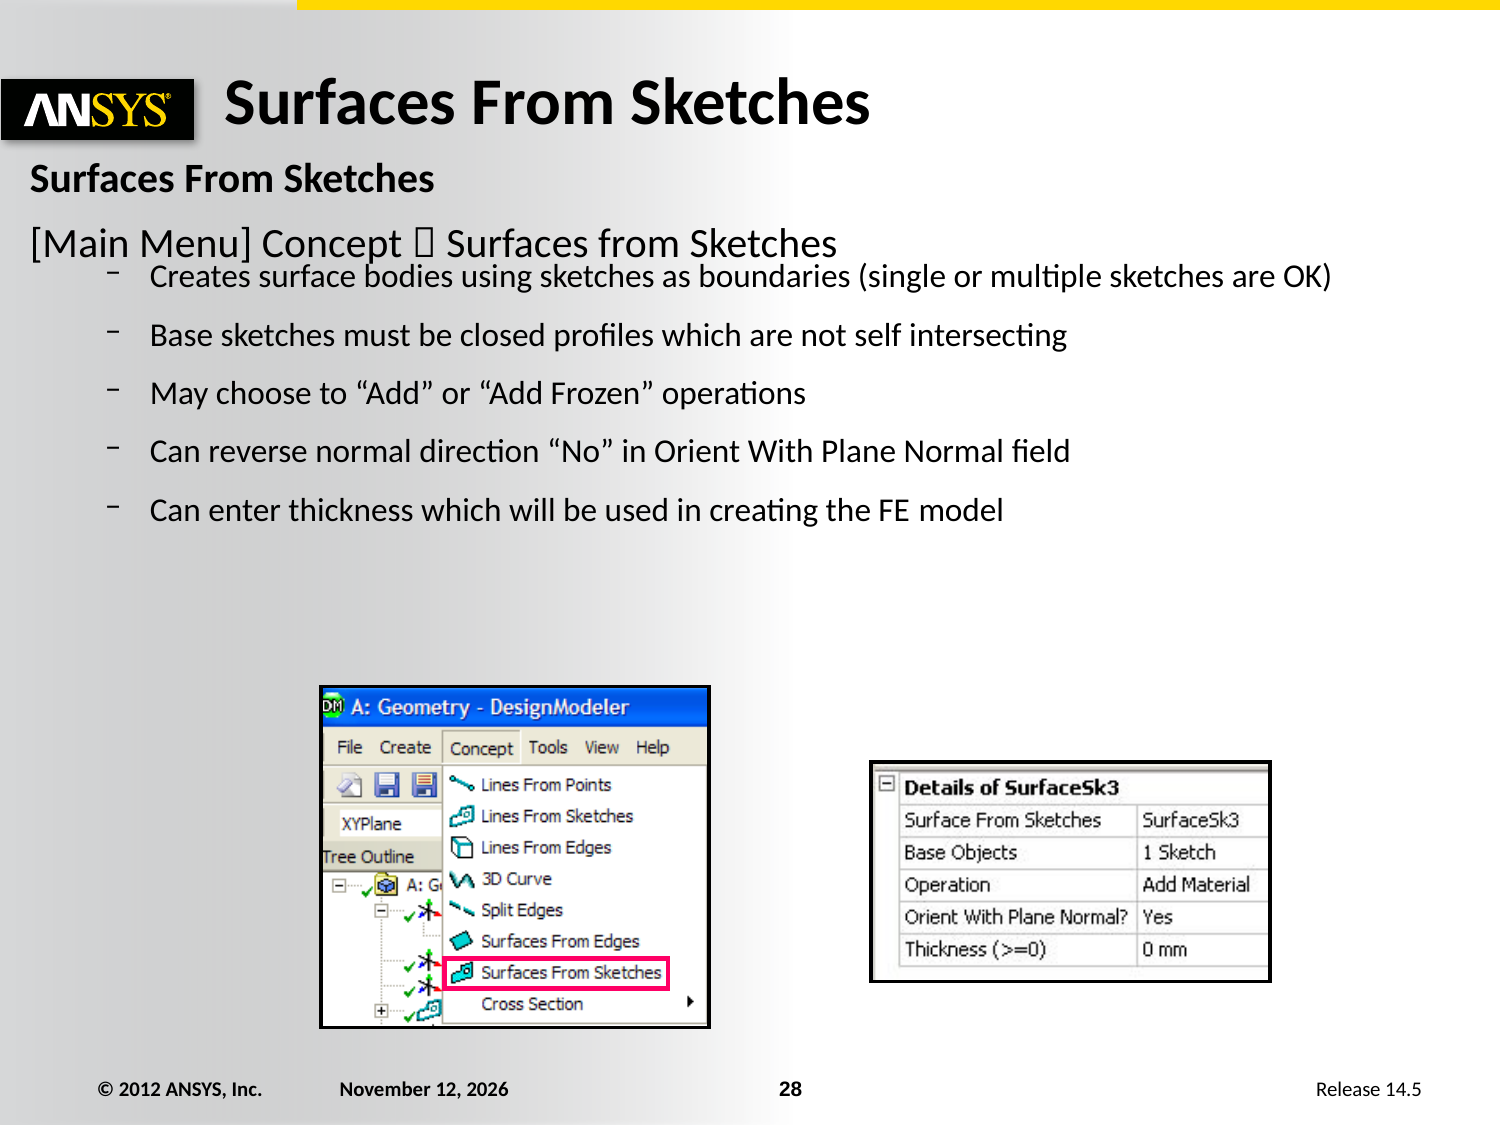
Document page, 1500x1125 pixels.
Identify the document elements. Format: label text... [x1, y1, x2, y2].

list Surfaces From Sketches [Main Menu] Concept  Surfaces from Sketches Creates surface bodies using sketches as boundaries (single or multiple sketches are OK) Base sketches must be closed profiles which are not self intersecting May choose to “Add” or “Add Frozen” operations Can reverse normal direction “No” in Orient With Plane Normal field Can enter thickness which will be used in creating the FE model [29, 160, 1383, 672]
picture [322, 688, 708, 1026]
picture [872, 763, 1269, 980]
title Surfaces From Sketches [224, 66, 1363, 152]
